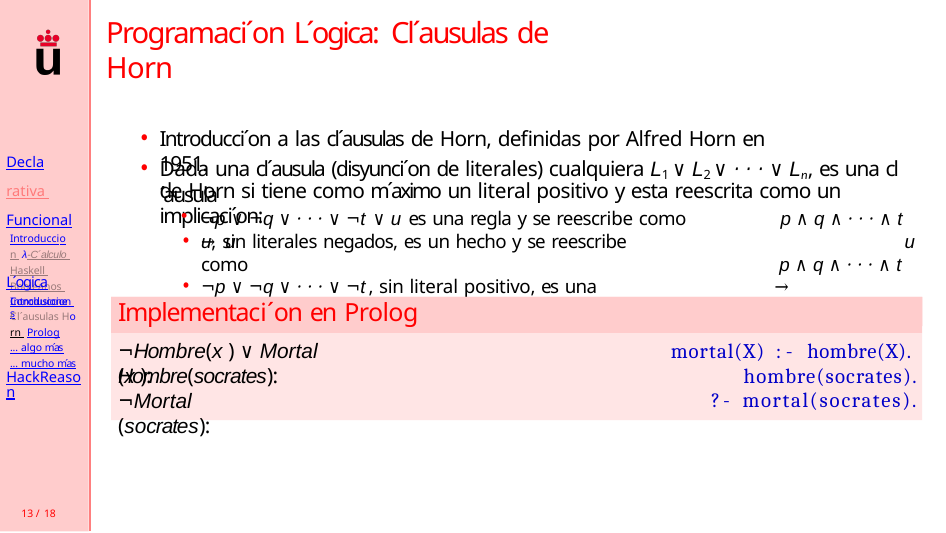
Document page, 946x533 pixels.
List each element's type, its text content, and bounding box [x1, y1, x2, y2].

text_box Dada una cl´ausula (disyunci´on de literales) cualquiera L1 ∨ L2 ∨ · · · ∨ Ln, es una cl´ausula [132, 153, 922, 207]
text_box u, sin literales negados, es un hecho y se reescribe como ¬p ∨ ¬q ∨ · · · ∨ ¬t, sin literal positivo, es una consulta [174, 227, 660, 296]
text_box ¬p ∨ ¬q ∨ · · · ∨ ¬t ∨ u es una regla y se reescribe como p ∧ q ∧ · · · ∧ t → u [178, 204, 917, 252]
text_box u p ∧ q ∧ · · · ∧ t → [772, 227, 918, 296]
title Programaci´on L´ogica: Cl´ausulas de Horn [104, 11, 607, 104]
text_box [111, 327, 923, 333]
text_box HackReason [4, 365, 87, 388]
text_box Introducci´on a las cl´ausulas de Horn, definidas por Alfred Horn en 1951. [136, 123, 789, 153]
text_box Declarativa Funcional Introduccion λ-C´alculo Haskell Booleanos Conclusiones [4, 141, 81, 268]
text_box mortal(X) :- hombre(X). hombre(socrates). ?- mortal(socrates). [664, 335, 918, 413]
text_box Implementaci´on en Prolog [111, 296, 923, 327]
text_box Hombre(socrates): ¬Mortal (socrates): [118, 360, 287, 438]
text_box ¬Hombre(x ) ∨ Mortal (x ): [118, 335, 348, 388]
picture [22, 26, 76, 80]
text_box L´ogica Introduccion Cl´ausulas Horn Prolog ... algo m´as ... mucho m´as [4, 268, 82, 365]
text_box 13 / 18 [19, 507, 59, 521]
text_box [111, 333, 923, 421]
text_box de Horn si tiene como m´aximo un literal positivo y esta reescrita como un implicaci´on: [157, 175, 909, 228]
